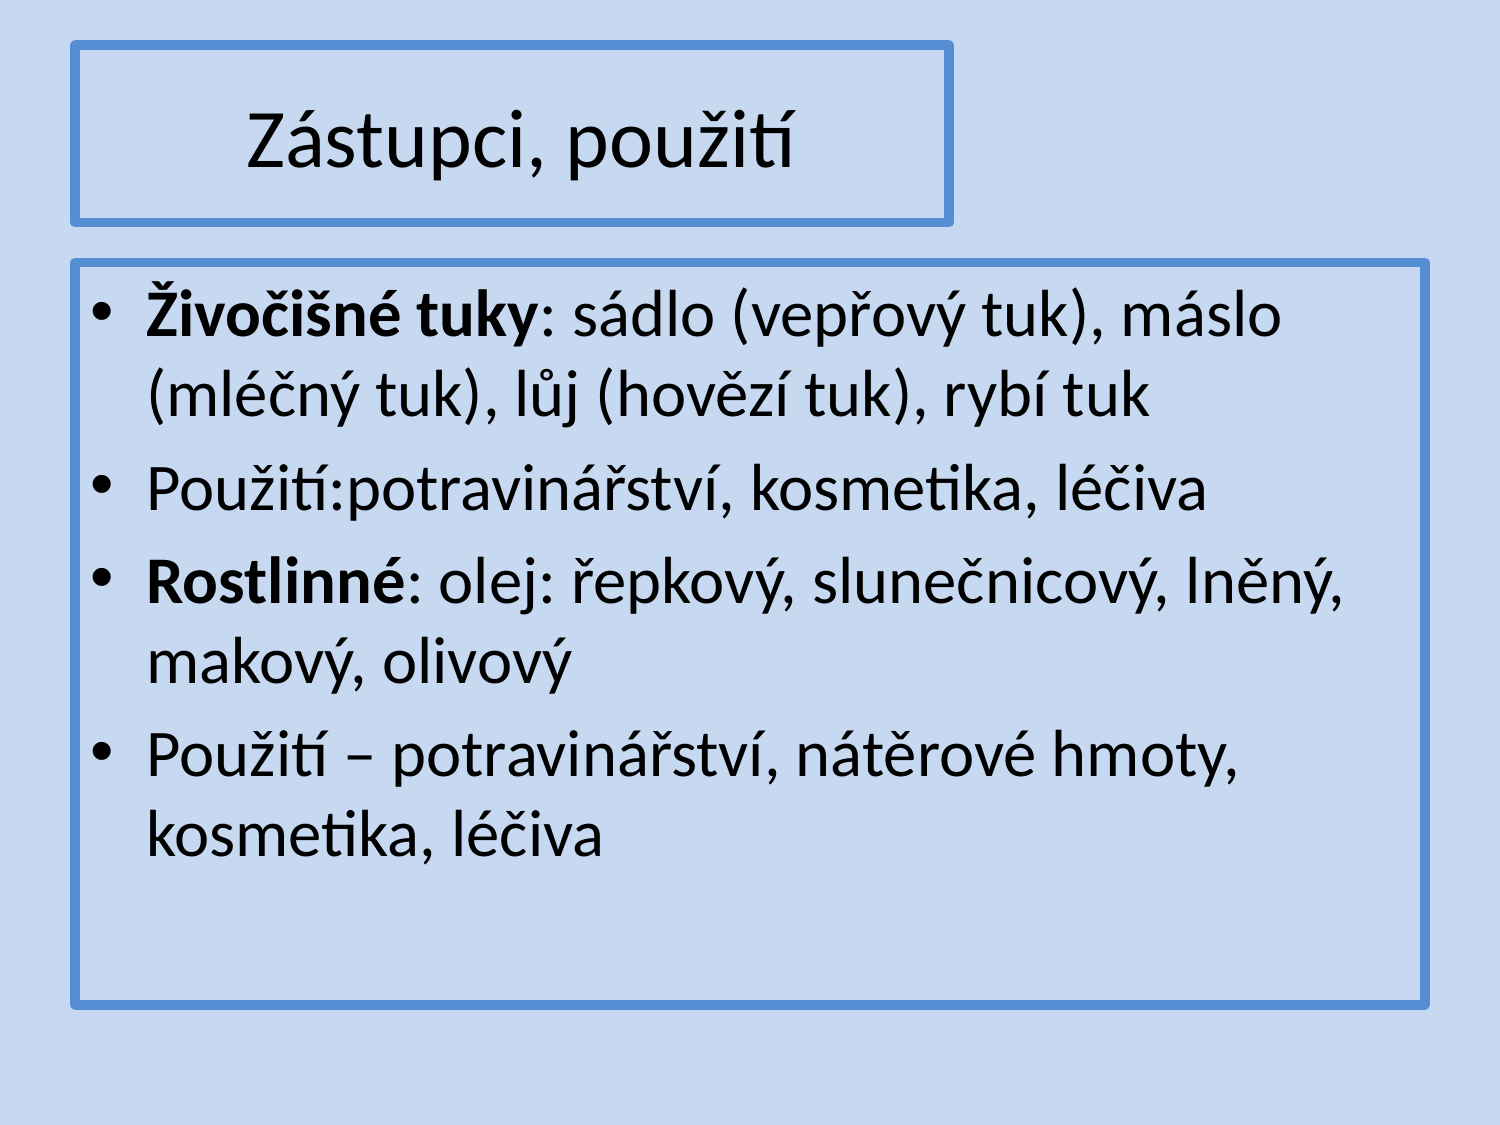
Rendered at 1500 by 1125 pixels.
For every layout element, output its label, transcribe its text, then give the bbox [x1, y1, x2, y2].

list Živočišné tuky: sádlo (vepřový tuk), máslo (mléčný tuk), lůj (hovězí tuk), rybí tuk Použití:potravinářství, kosmetika, léčiva Rostlinné: olej: řepkový, slunečnicový, lněný, makový, olivový Použití – potravinářství, nátěrové hmoty, kosmetika, léčiva [75, 262, 1425, 1005]
title Zástupci, použití [75, 45, 950, 223]
